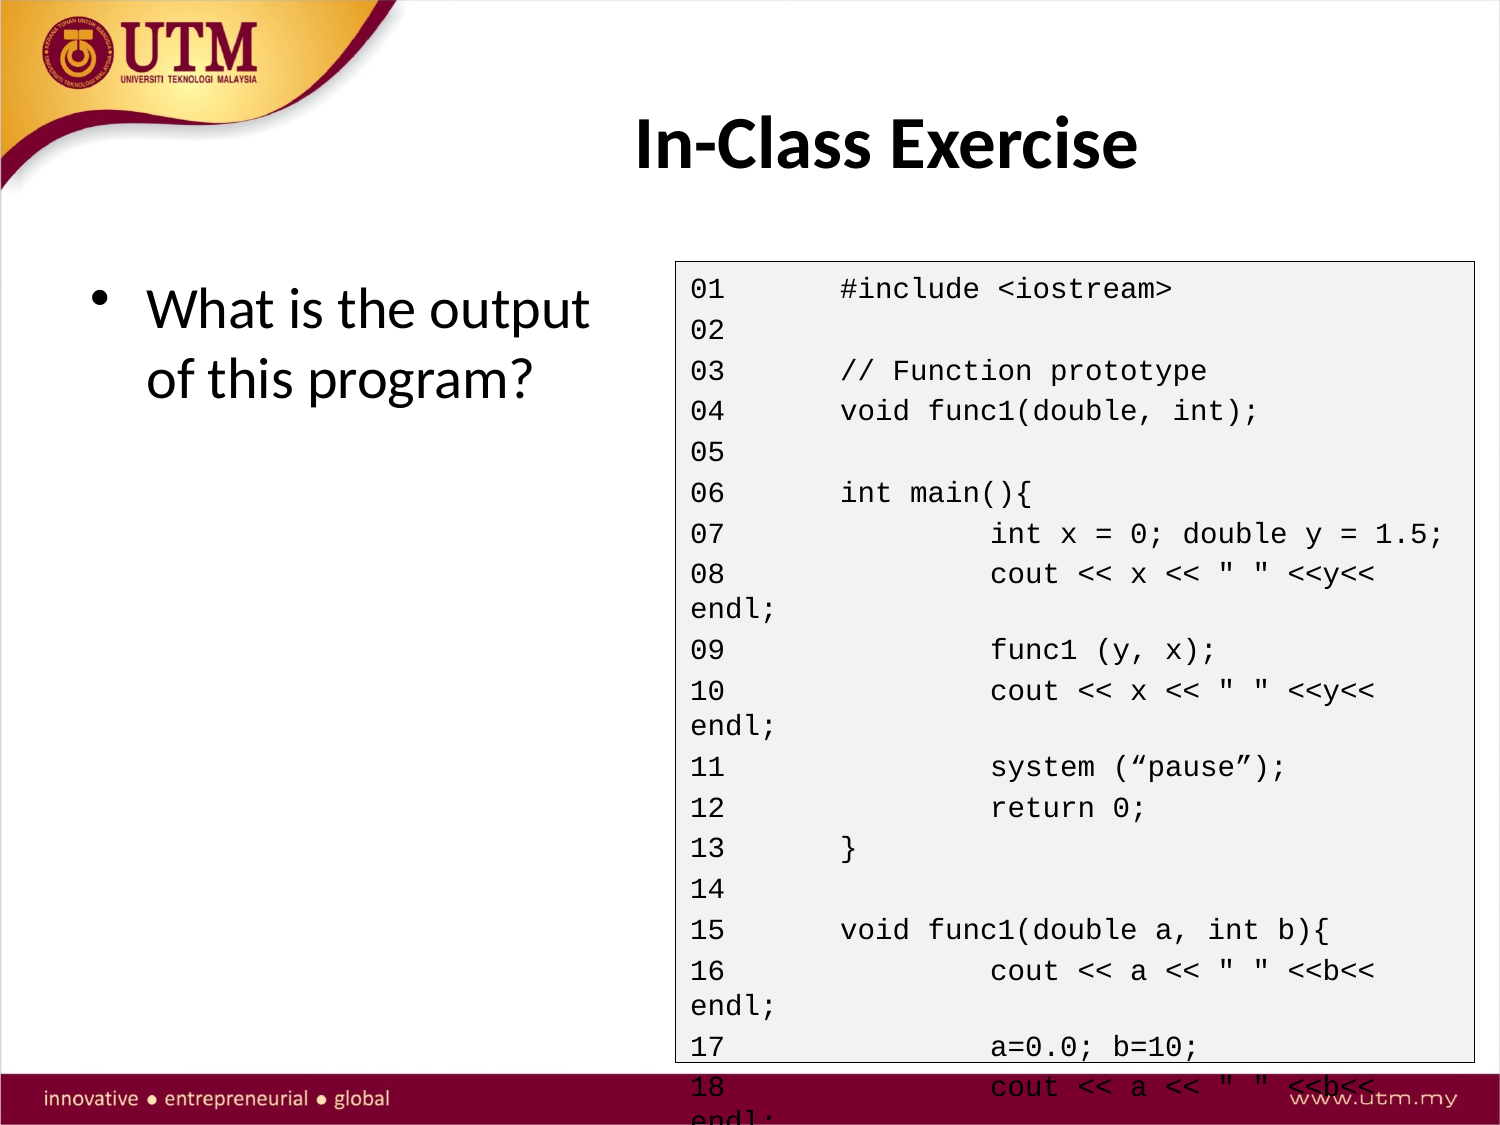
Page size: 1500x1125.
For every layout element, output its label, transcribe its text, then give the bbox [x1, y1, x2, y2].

text_box 01 #include <iostream> 02 03 // Function prototype 04 void func1(double, int); 05 06 int main(){ 07 int x = 0; double y = 1.5; 08 cout << x << " " <<y<< endl; 09 func1 (y, x); 10 cout << x << " " <<y<< endl; 11 system (“pause”); 12 return 0; 13 } 14 15 void func1(double a, int b){ 16 cout << a << " " <<b<< endl; 17 a=0.0; b=10; 18 cout << a << " " <<b<< endl; 19 } [675, 261, 1475, 1063]
picture [0, 0, 1500, 1125]
title In-Class Exercise [350, 45, 1425, 233]
list What is the output of this program? [75, 262, 625, 1005]
